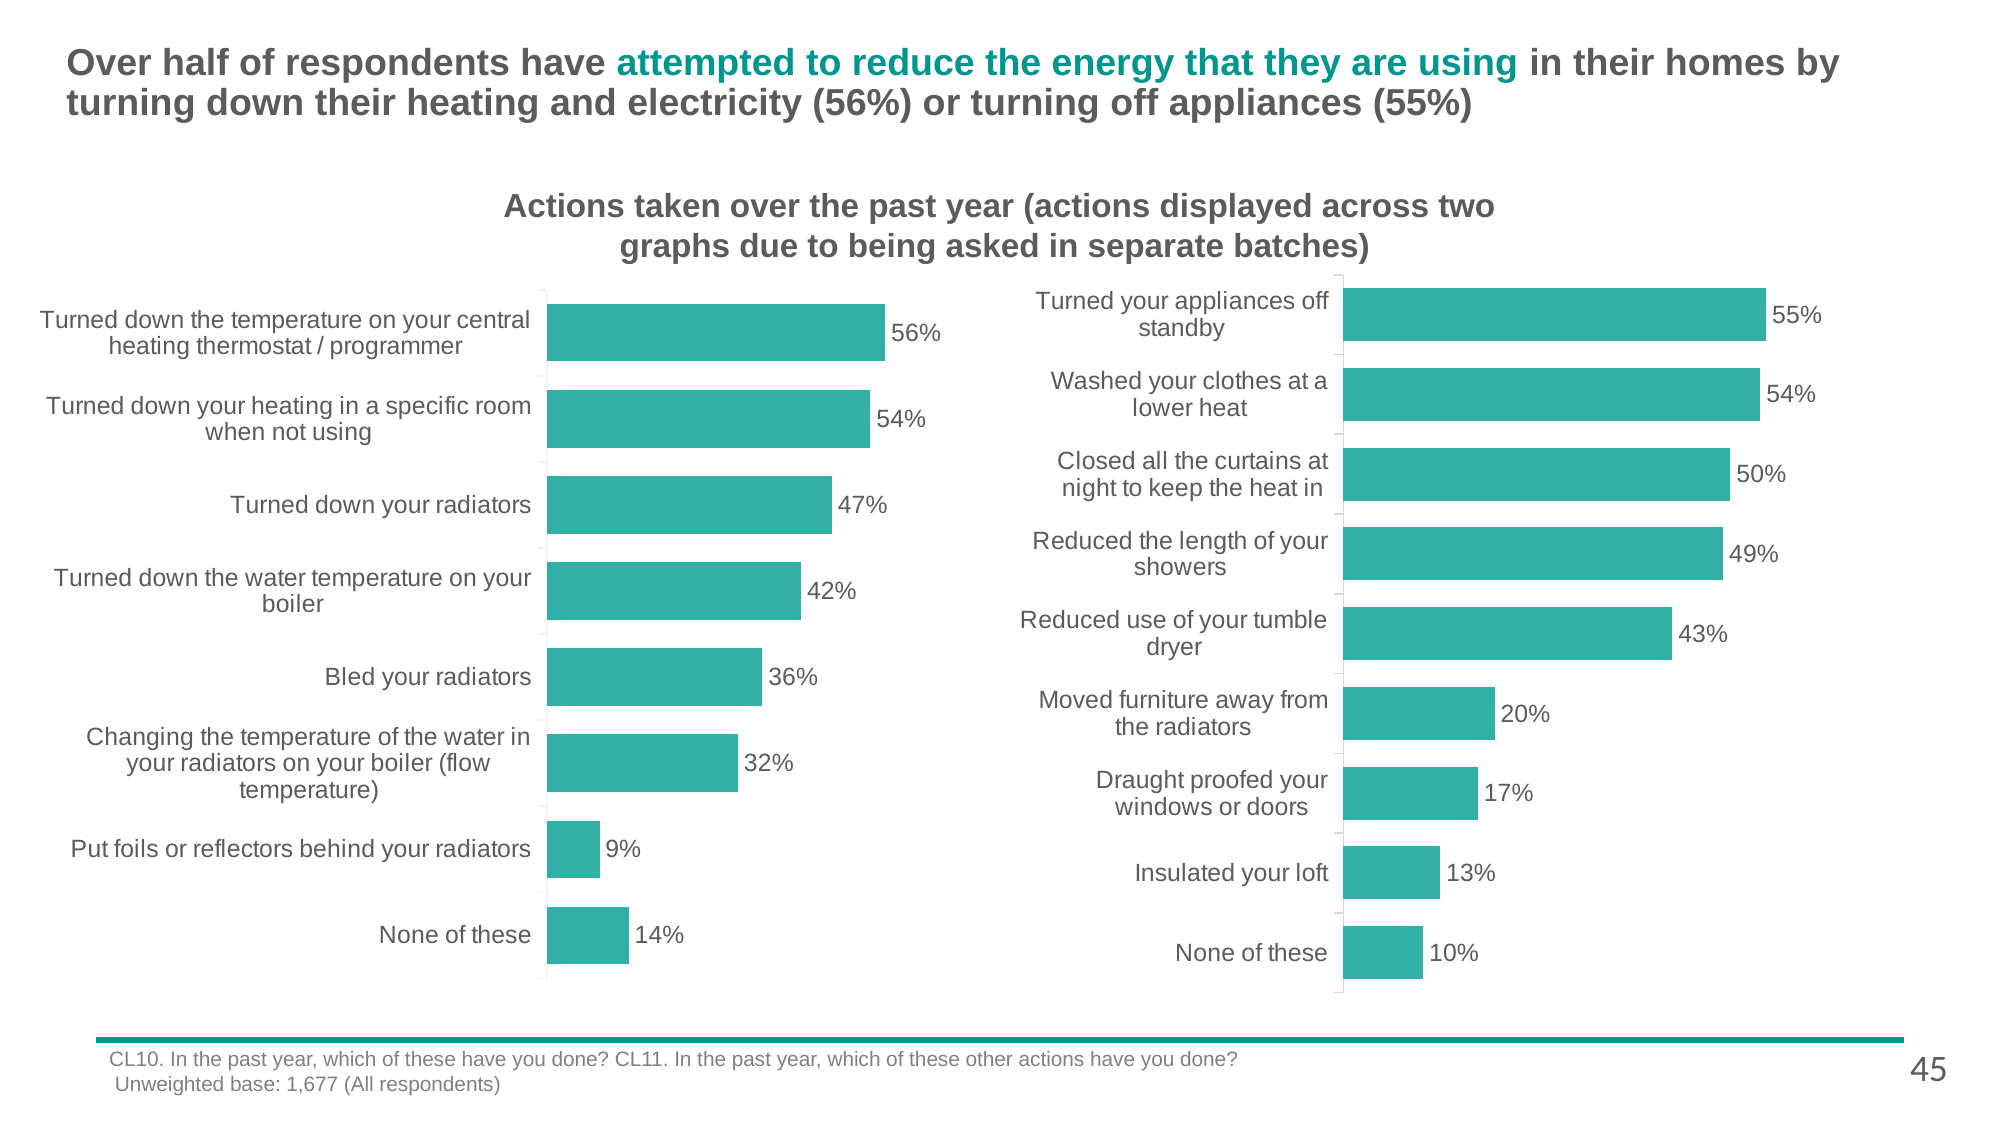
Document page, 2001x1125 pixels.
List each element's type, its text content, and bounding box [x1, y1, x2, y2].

text_box Actions taken over the past year (actions displayed across two graphs due to being asked in separate batches) [465, 183, 1535, 264]
text_box 45 [1895, 1036, 1975, 1098]
chart [39, 272, 1000, 1003]
title Over half of respondents have attempted to reduce the energy that they are using in their homes by turning down their heating and electricity (56%) or turning off appliances (55%) [66, 42, 1892, 140]
text_box CL10. In the past year, which of these have you done? CL11. In the past year, which of these other actions have you done? Unweighted base: 1,677 (All respondents) [94, 1038, 1892, 1122]
chart [1019, 263, 1981, 994]
